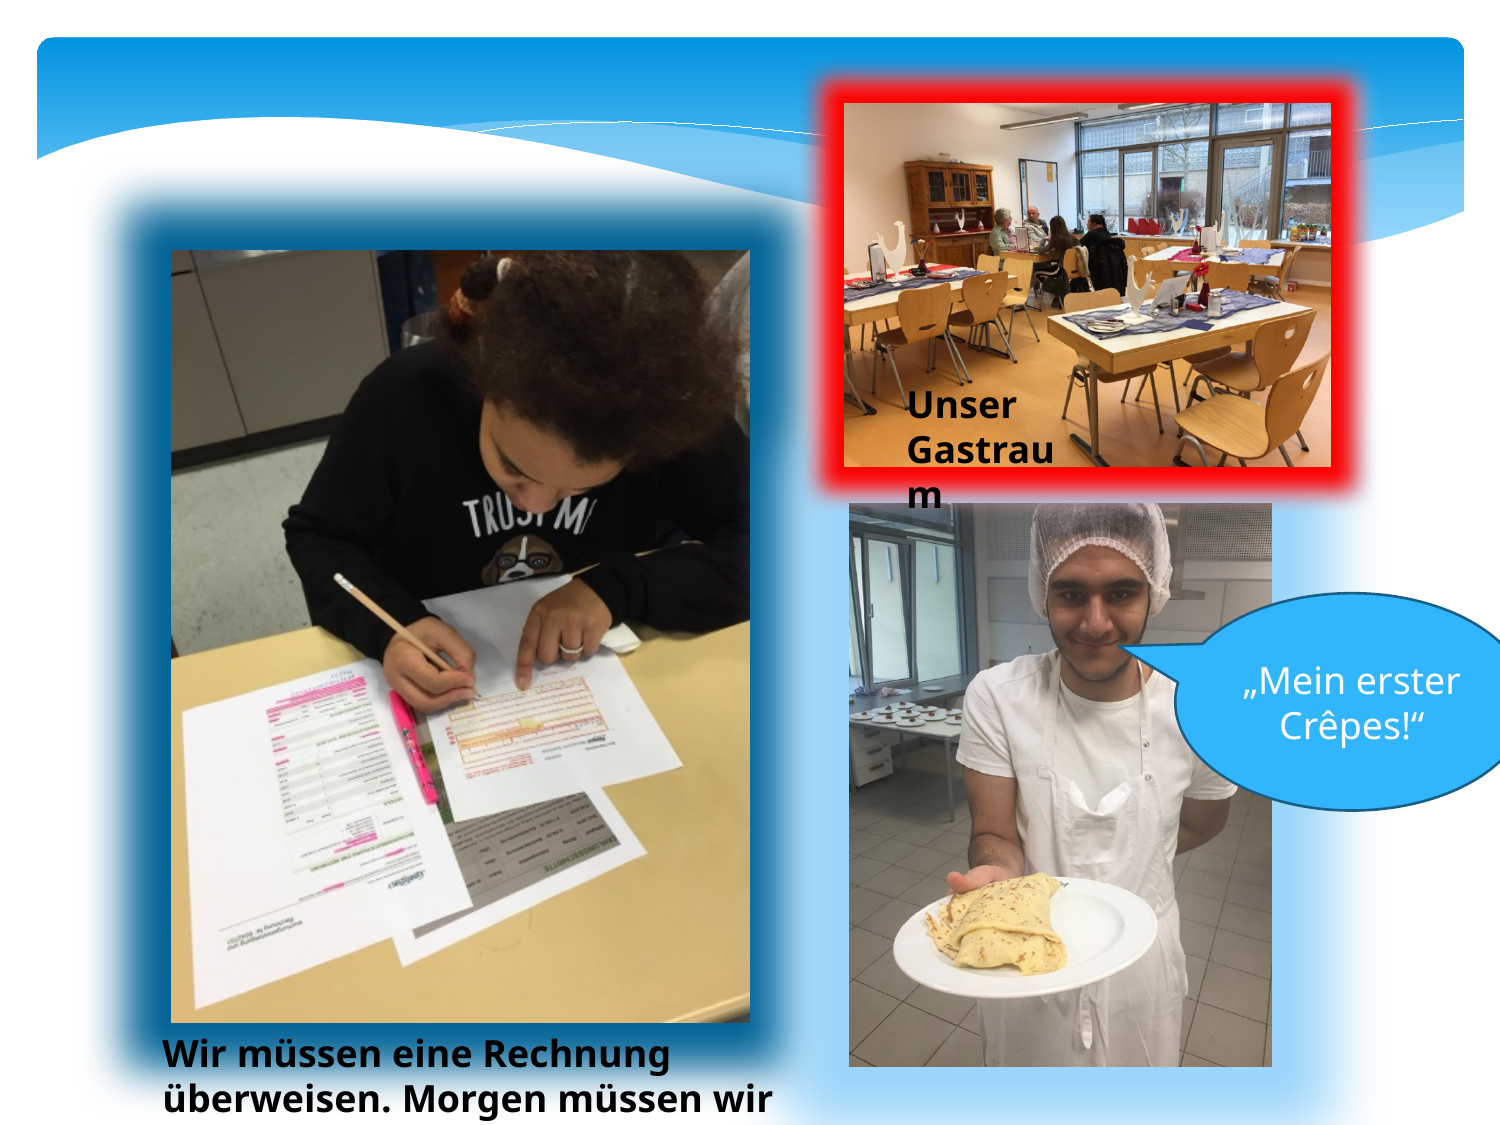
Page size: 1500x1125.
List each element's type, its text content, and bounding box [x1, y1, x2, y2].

picture [172, 251, 752, 1023]
text_box Wir müssen eine Rechnung überweisen. Morgen müssen wir zu Bank gehen. [147, 1022, 821, 1125]
picture [844, 103, 1331, 468]
text_box „Mein erster Crêpes!“ [1277, 591, 1500, 812]
text_box Unser Gastraum [891, 478, 1080, 501]
picture [849, 503, 1273, 1067]
